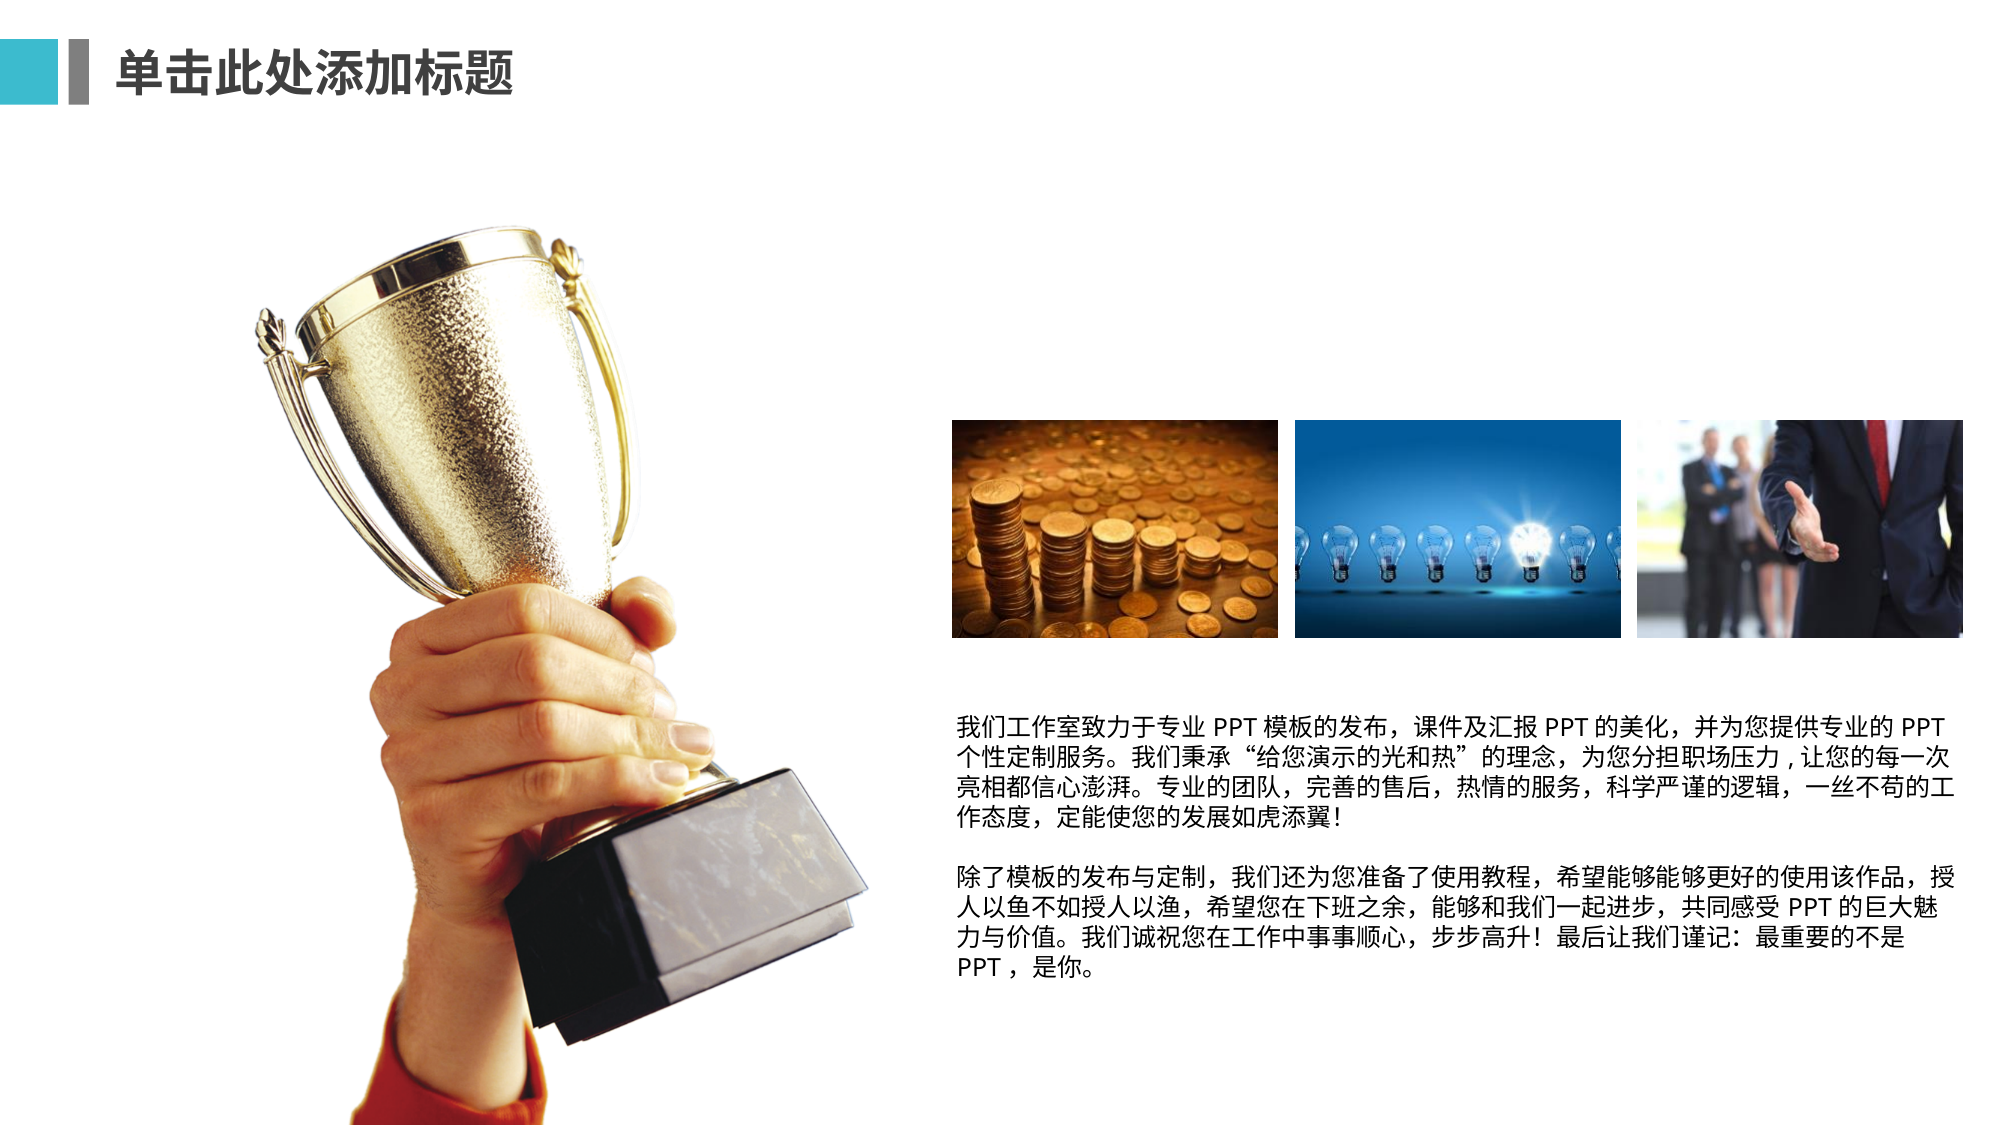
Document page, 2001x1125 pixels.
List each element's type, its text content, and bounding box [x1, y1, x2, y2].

picture [1637, 420, 1963, 638]
text_box [0, 39, 58, 105]
picture [225, 177, 888, 1125]
text_box [68, 39, 89, 105]
text_box 单击此处添加标题 [99, 34, 542, 109]
text_box 我们工作室致力于专业PPT模板的发布，课件及汇报PPT的美化，并为您提供专业的PPT个性定制服务。我们秉承“给您演示的光和热”的理念，为您分担职场压力,让您的每一次亮相都信心澎湃。专业的团队，完善的售后，热情的服务，科学严谨的逻辑，一丝不苟的工作态度，定能使您的发展如虎添翼！ 除了模板的发布与定制，我们还为您准备了使用教程，希望能够能够更好的使用该作品，授人以鱼不如授人以渔，希望您在下班之余，能够和我们一起进步，共同感受PPT的巨大魅力与价值。我们诚祝您在工作中事事顺心，步步高升！最后让我们谨记：最重要的不是PPT，是你。 [942, 704, 1974, 1019]
picture [1295, 420, 1621, 638]
picture [952, 420, 1279, 638]
